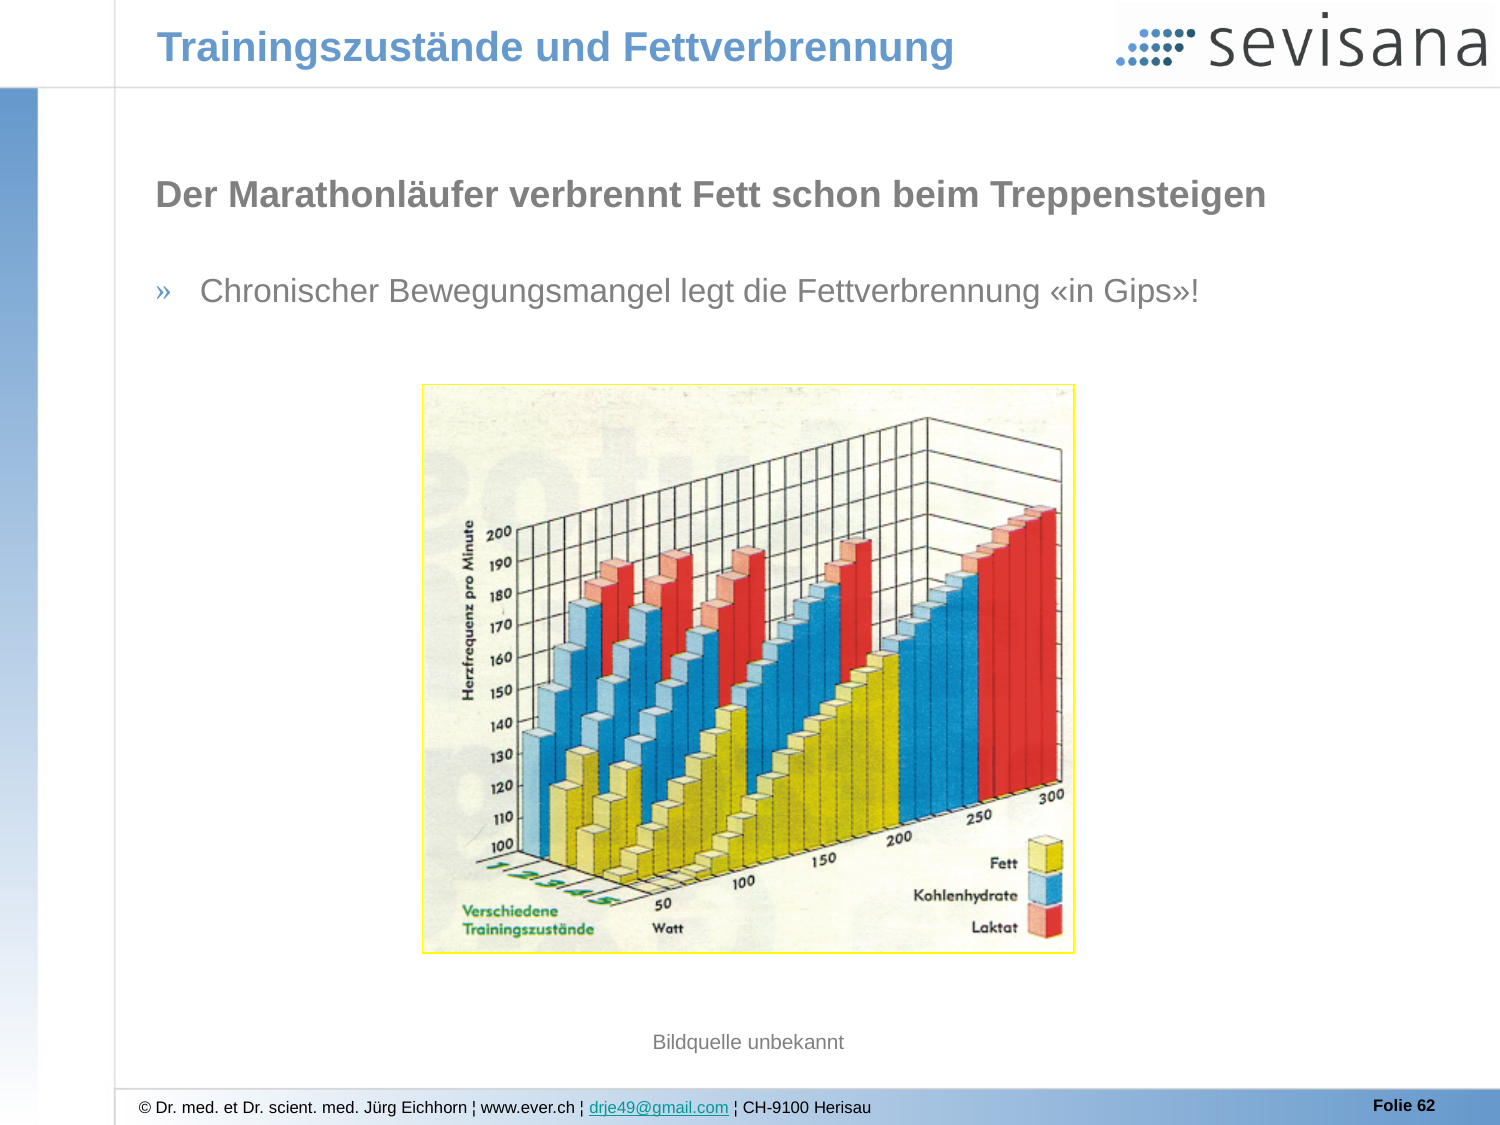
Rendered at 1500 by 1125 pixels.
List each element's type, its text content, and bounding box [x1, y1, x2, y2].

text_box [423, 385, 1074, 953]
title Trainingszustände und Fettverbrennung [141, 7, 1105, 83]
list Der Marathonläufer verbrennt Fett schon beim Treppensteigen Chronischer Bewegungsmangel legt die Fettverbrennung «in Gips»! [140, 162, 1430, 1026]
picture [0, 0, 1500, 1125]
text_box Bildquelle unbekannt [378, 1021, 1119, 1061]
